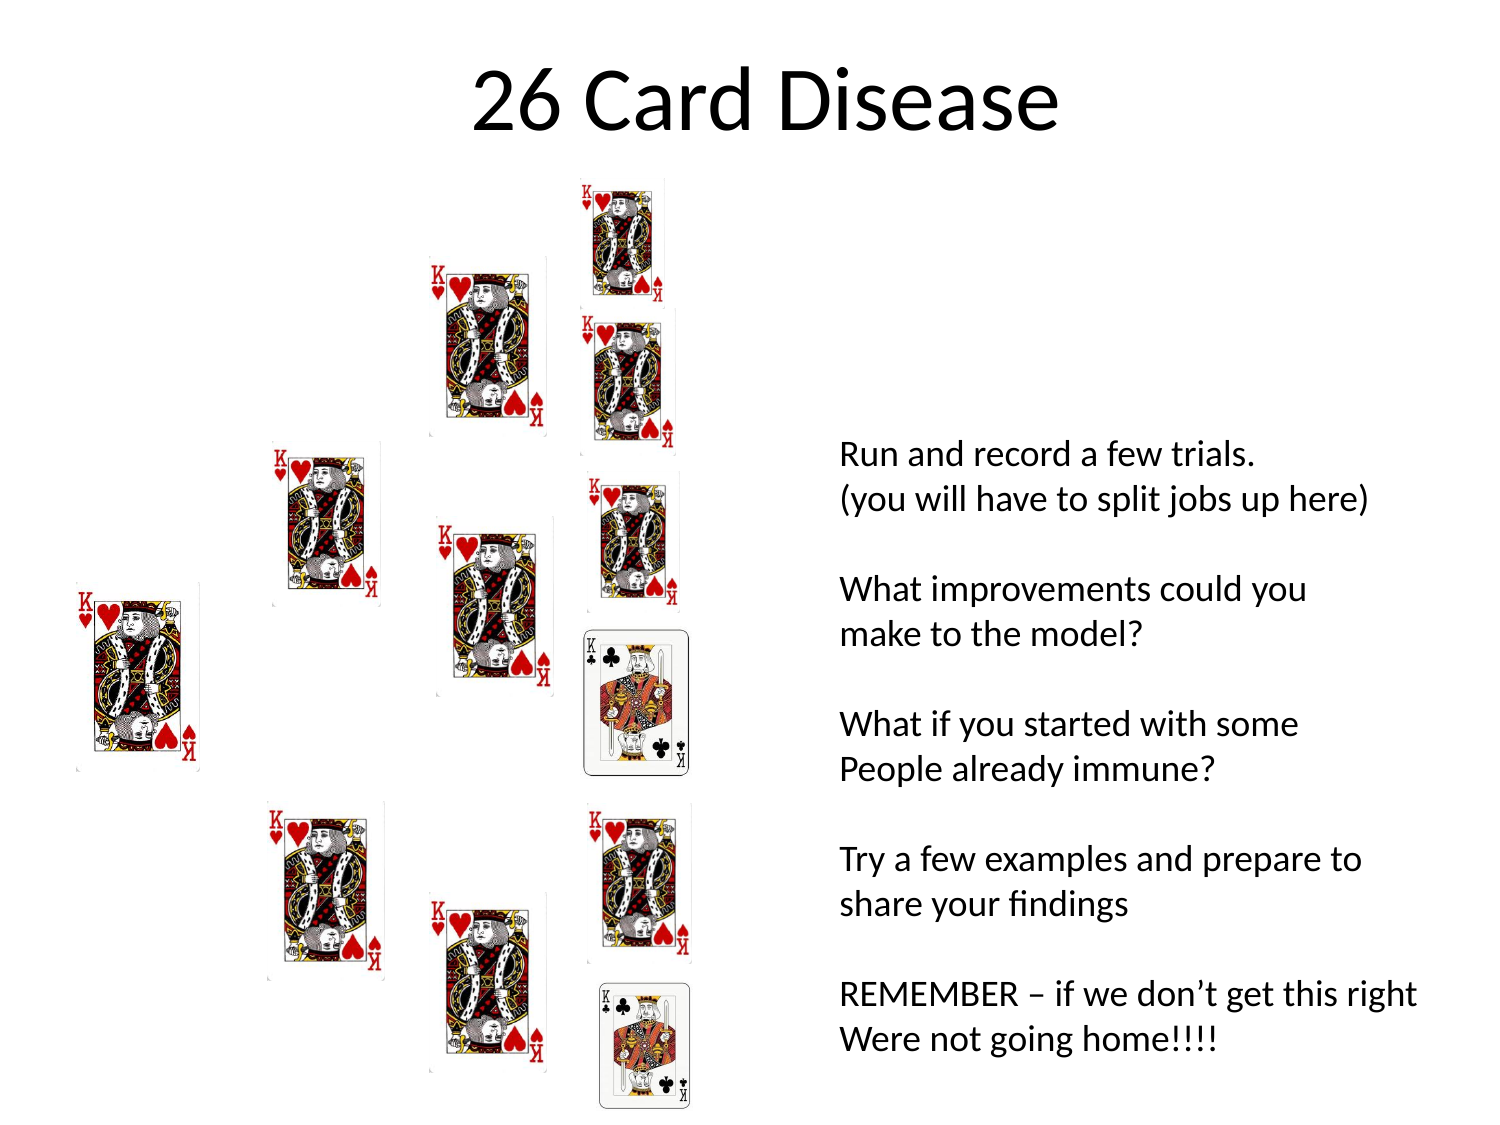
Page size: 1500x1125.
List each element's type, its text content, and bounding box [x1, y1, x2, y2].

picture [267, 800, 386, 982]
picture [596, 979, 693, 1112]
picture [586, 471, 680, 614]
picture [587, 803, 692, 964]
title 26 Card Disease [91, 0, 1442, 188]
picture [428, 892, 547, 1073]
picture [580, 178, 677, 456]
picture [436, 516, 555, 697]
picture [428, 256, 547, 437]
text_box Run and record a few trials. (you will have to split jobs up here) What improvements could you make to the model? What if you started with some People already immune? Try a few examples and prepare to share your findings REMEMBER – if we don’t get this right Were not going home!!!! [824, 421, 1434, 1067]
picture [580, 626, 692, 779]
picture [76, 582, 200, 772]
picture [272, 440, 381, 607]
